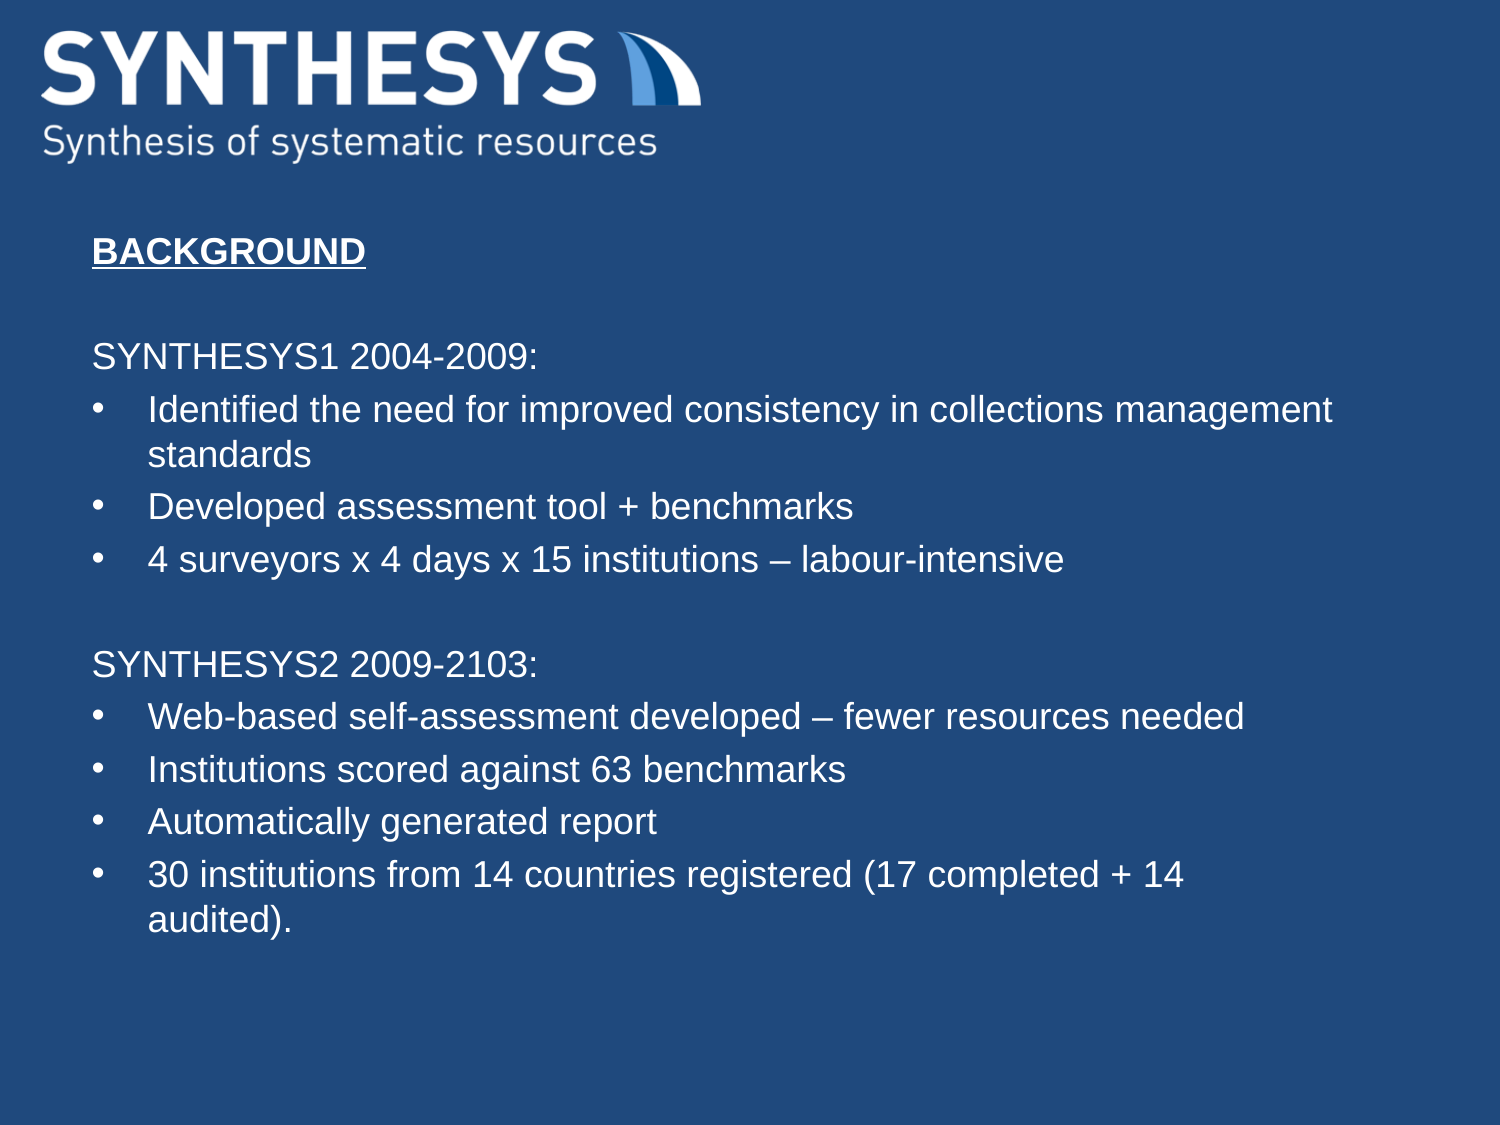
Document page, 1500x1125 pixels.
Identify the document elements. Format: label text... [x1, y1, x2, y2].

picture [40, 30, 704, 166]
list BACKGROUND SYNTHESYS1 2004-2009: Identified the need for improved consistency in collections management standards Developed assessment tool + benchmarks 4 surveyors x 4 days x 15 institutions – labour-intensive SYNTHESYS2 2009-2103: Web-based self-assessment developed – fewer resources needed Institutions scored against 63 benchmarks Automatically generated report 30 institutions from 14 countries registered (17 completed + 14 audited). [76, 219, 1356, 988]
